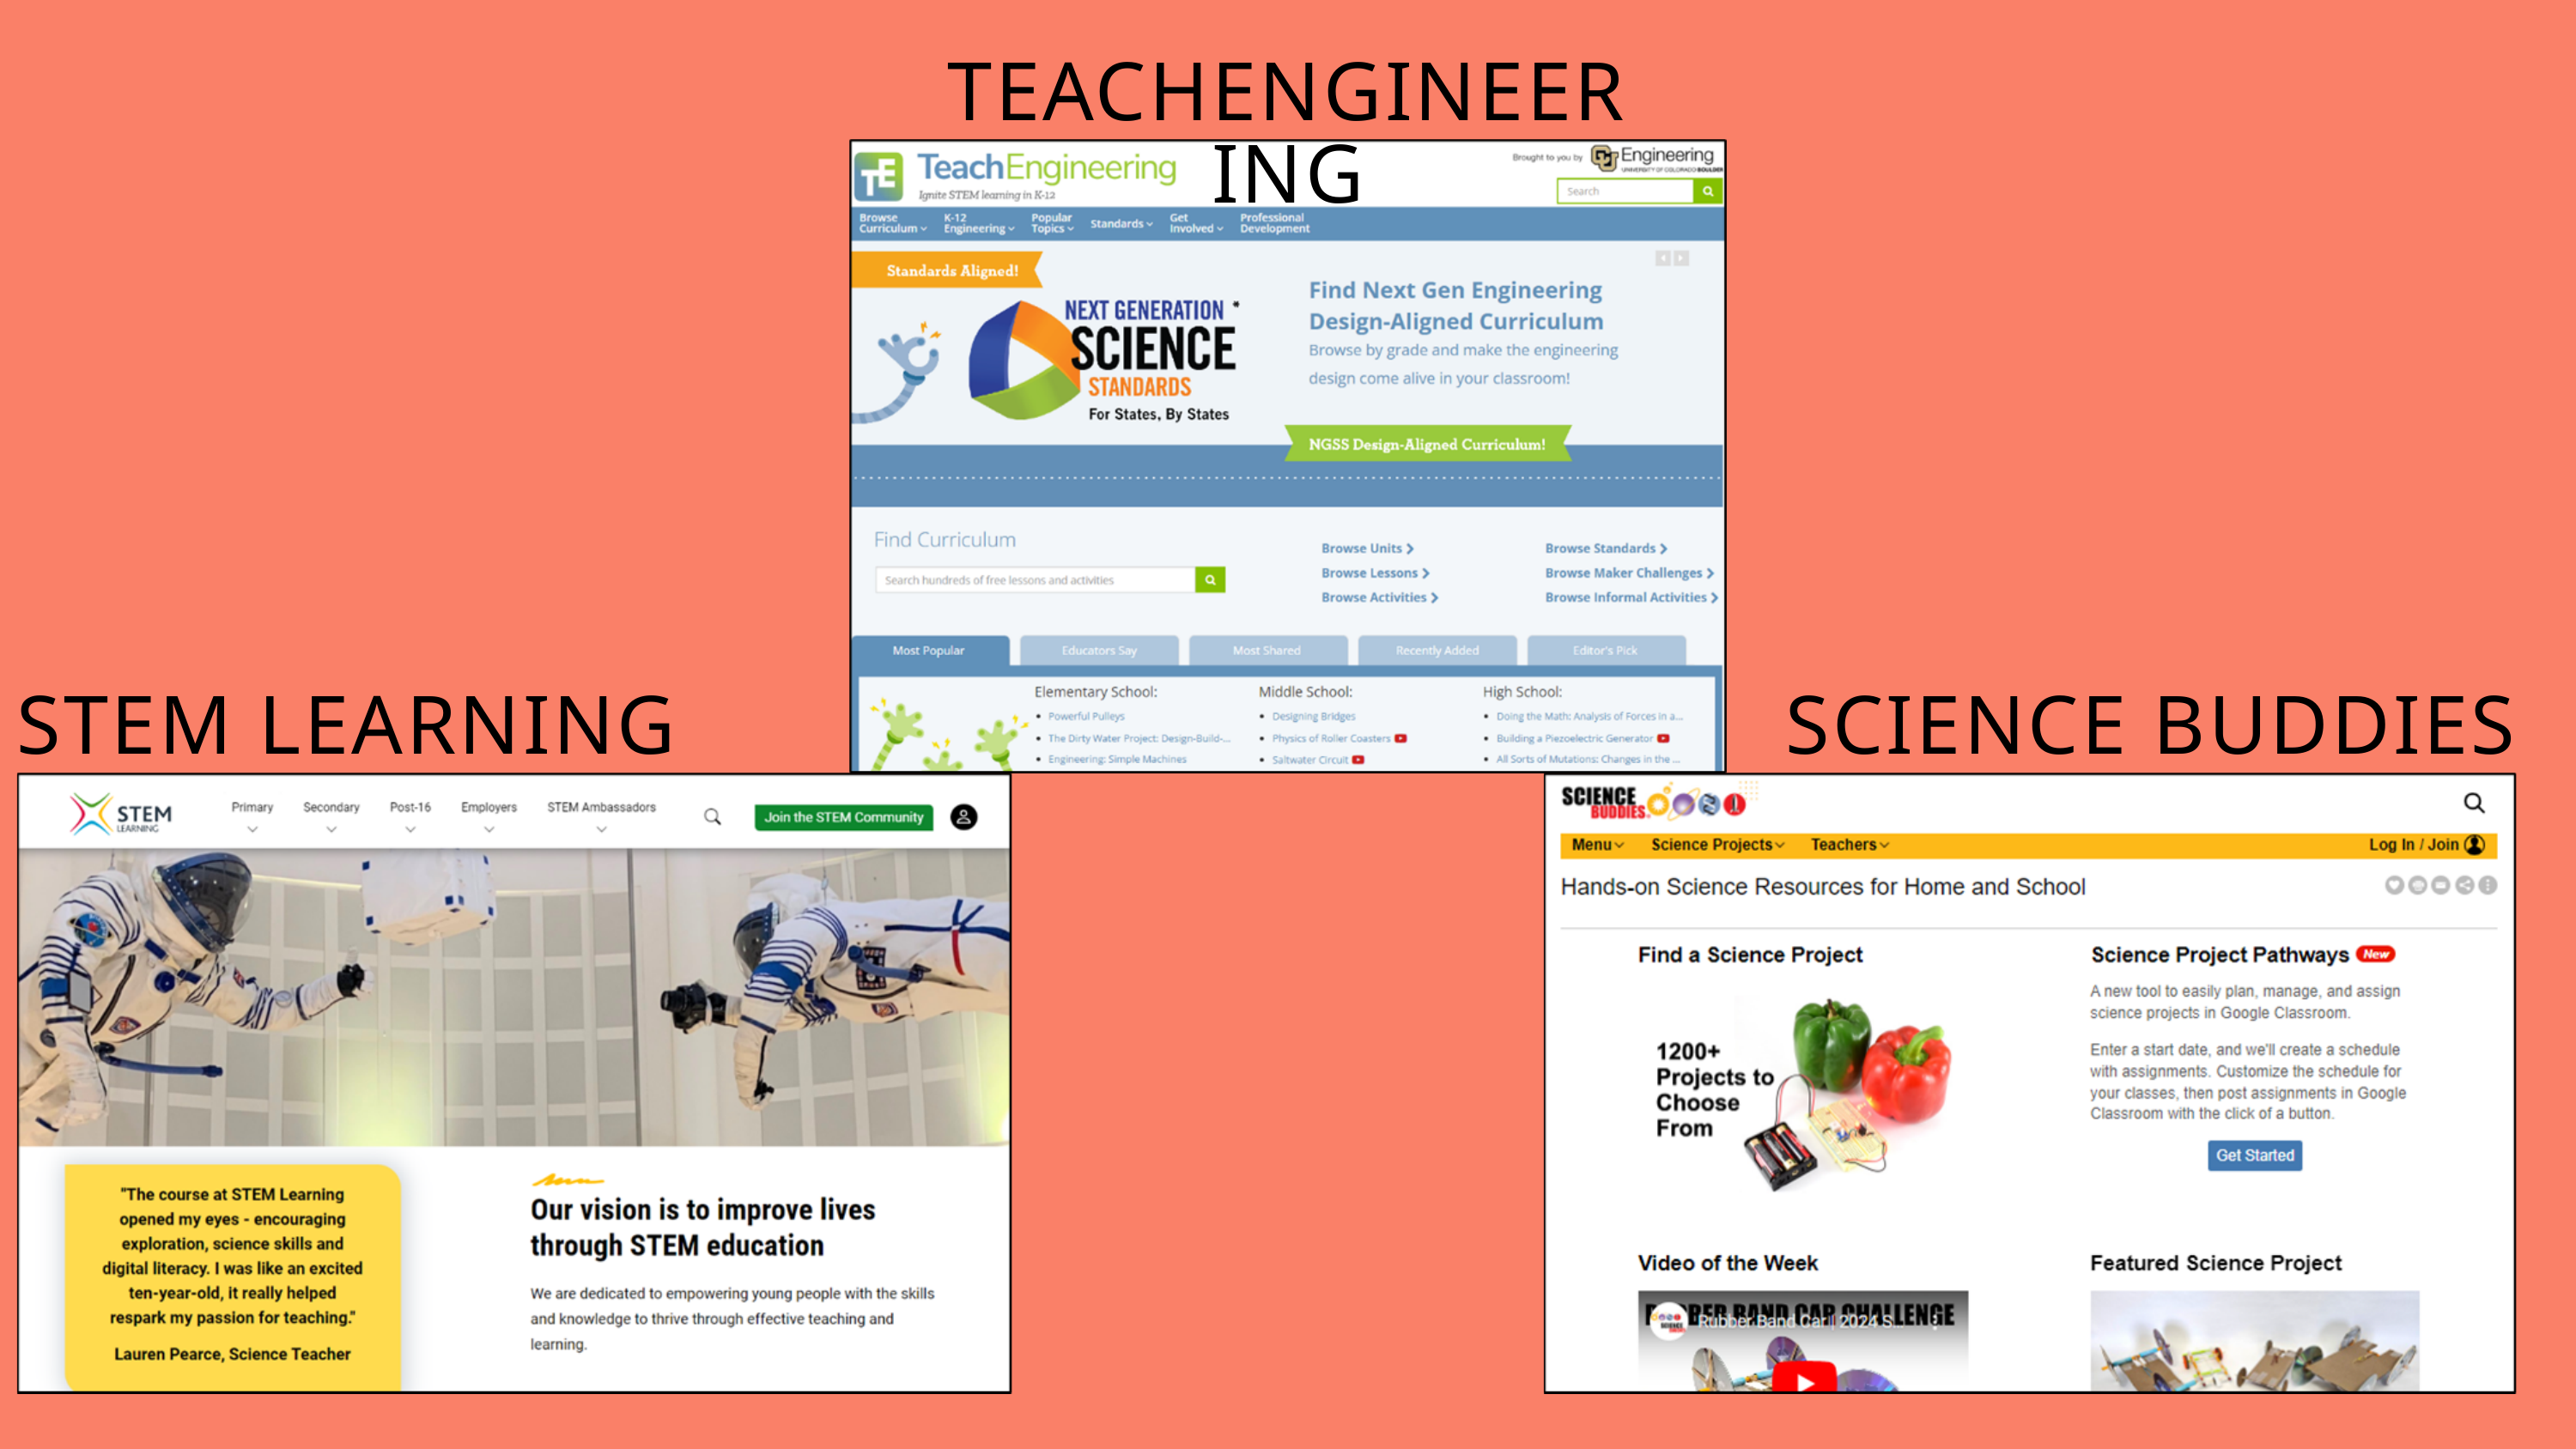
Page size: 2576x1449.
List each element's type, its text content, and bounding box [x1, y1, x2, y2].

text_box TEACHENGINEERING [939, 53, 1637, 220]
text_box SCIENCE BUDDIES [1724, 687, 2517, 771]
text_box [16, 773, 1012, 1394]
text_box [849, 139, 1727, 773]
text_box [1543, 773, 2517, 1394]
text_box STEM LEARNING [16, 687, 714, 771]
